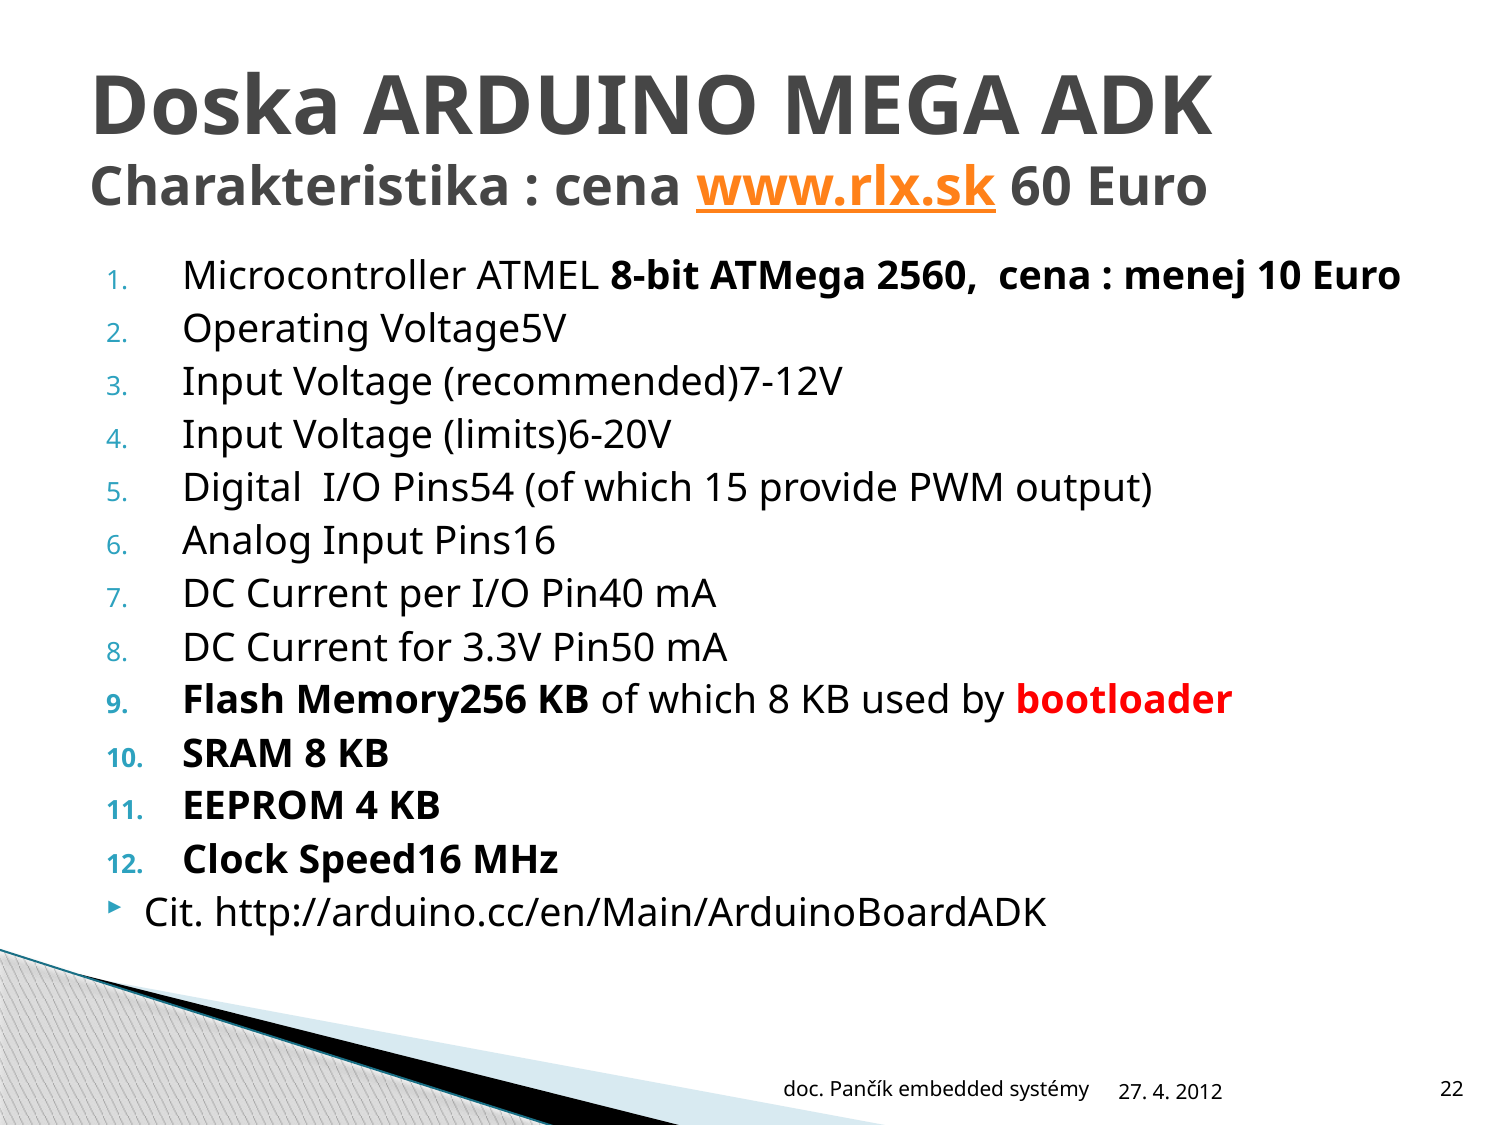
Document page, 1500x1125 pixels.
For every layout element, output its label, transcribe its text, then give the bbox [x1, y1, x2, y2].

slide_number 27. 4. 2012 [1105, 1051, 1418, 1112]
footer doc. Pančík embedded systémy [718, 1051, 1105, 1112]
slide_number 22 [1418, 1051, 1479, 1112]
list Microcontroller ATMEL 8-bit ATMega 2560, cena : menej 10 Euro Operating Voltage5V Input Voltage (recommended)7-12V Input Voltage (limits)6-20V Digital I/O Pins54 (of which 15 provide PWM output) Analog Input Pins16 DC Current per I/O Pin40 mA DC Current for 3.3V Pin50 mA Flash Memory256 KB of which 8 KB used by bootloader SRAM 8 KB EEPROM 4 KB Clock Speed16 MHz Cit. http://arduino.cc/en/Main/ArduinoBoardADK [75, 243, 1425, 950]
title Doska ARDUINO MEGA ADK Charakteristika : cena www.rlx.sk 60 Euro [75, 45, 1425, 233]
